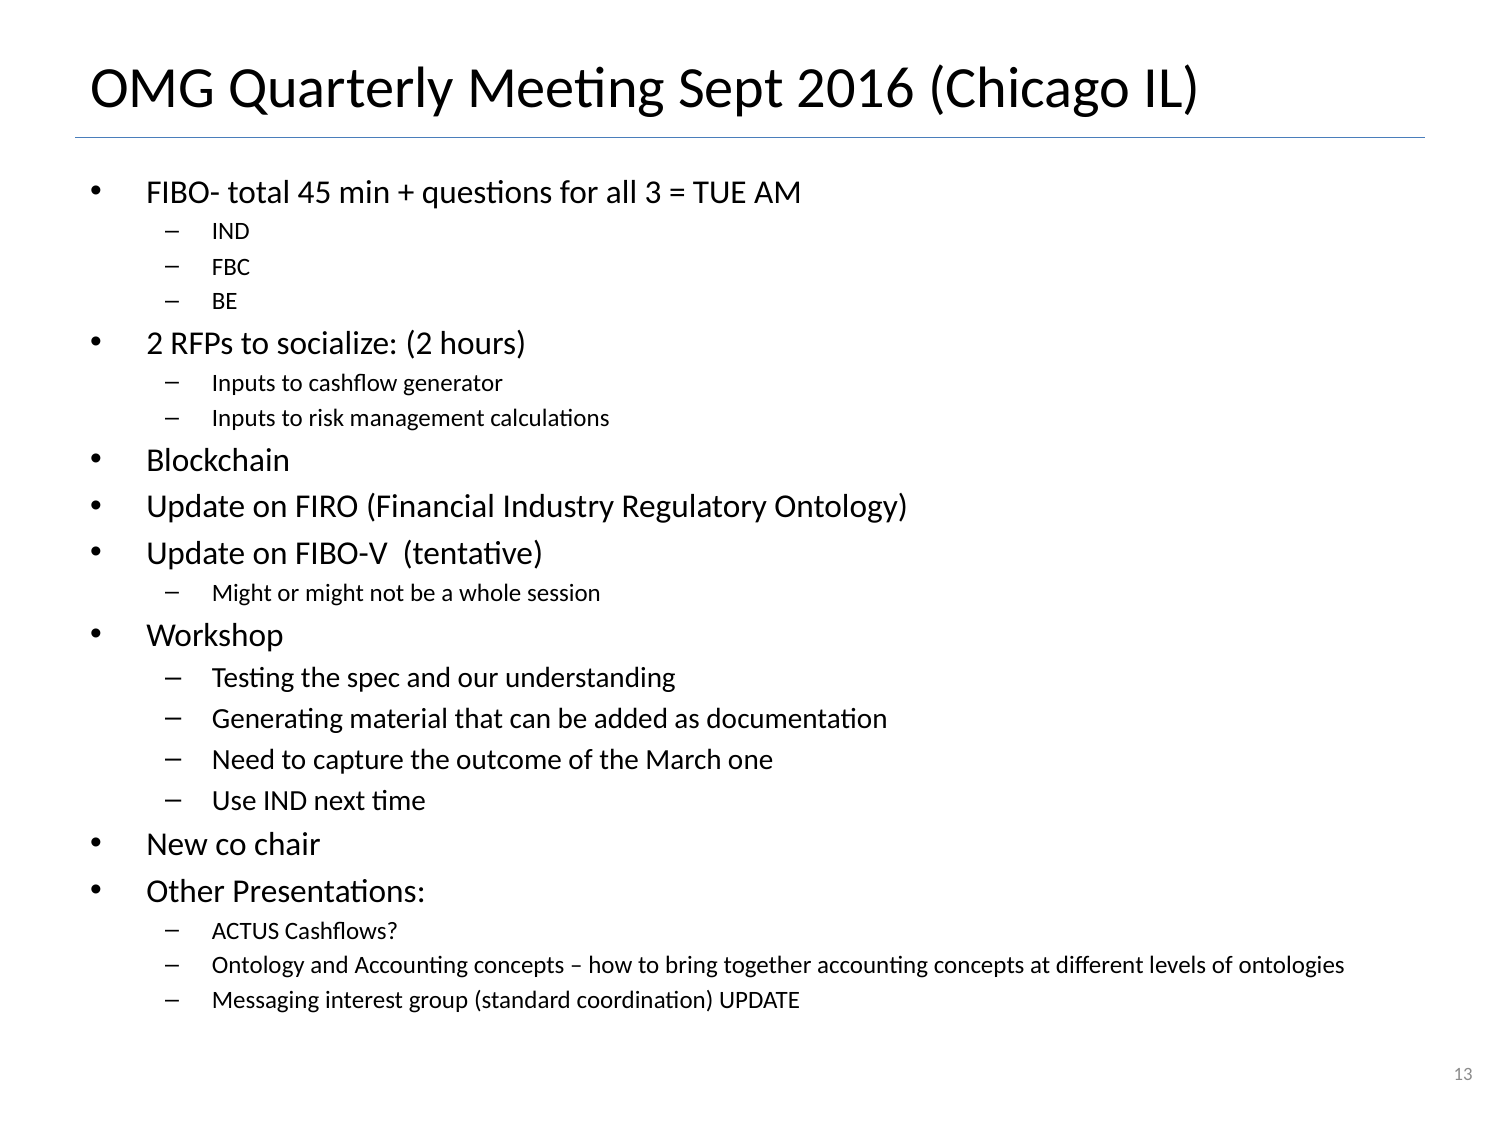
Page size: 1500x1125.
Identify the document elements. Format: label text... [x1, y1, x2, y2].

title OMG Quarterly Meeting Sept 2016 (Chicago IL) [74, 37, 1426, 131]
slide_number 13 [1425, 1042, 1488, 1103]
list FIBO- total 45 min + questions for all 3 = TUE AM IND FBC BE 2 RFPs to socialize: (2 hours) Inputs to cashflow generator Inputs to risk management calculations Blockchain Update on FIRO (Financial Industry Regulatory Ontology) Update on FIBO-V (tentative) Might or might not be a whole session Workshop Testing the spec and our understanding Generating material that can be added as documentation Need to capture the outcome of the March one Use IND next time New co chair Other Presentations: ACTUS Cashflows? Ontology and Accounting concepts – how to bring together accounting concepts at different levels of ontologies Messaging interest group (standard coordination) UPDATE [74, 162, 1426, 1101]
